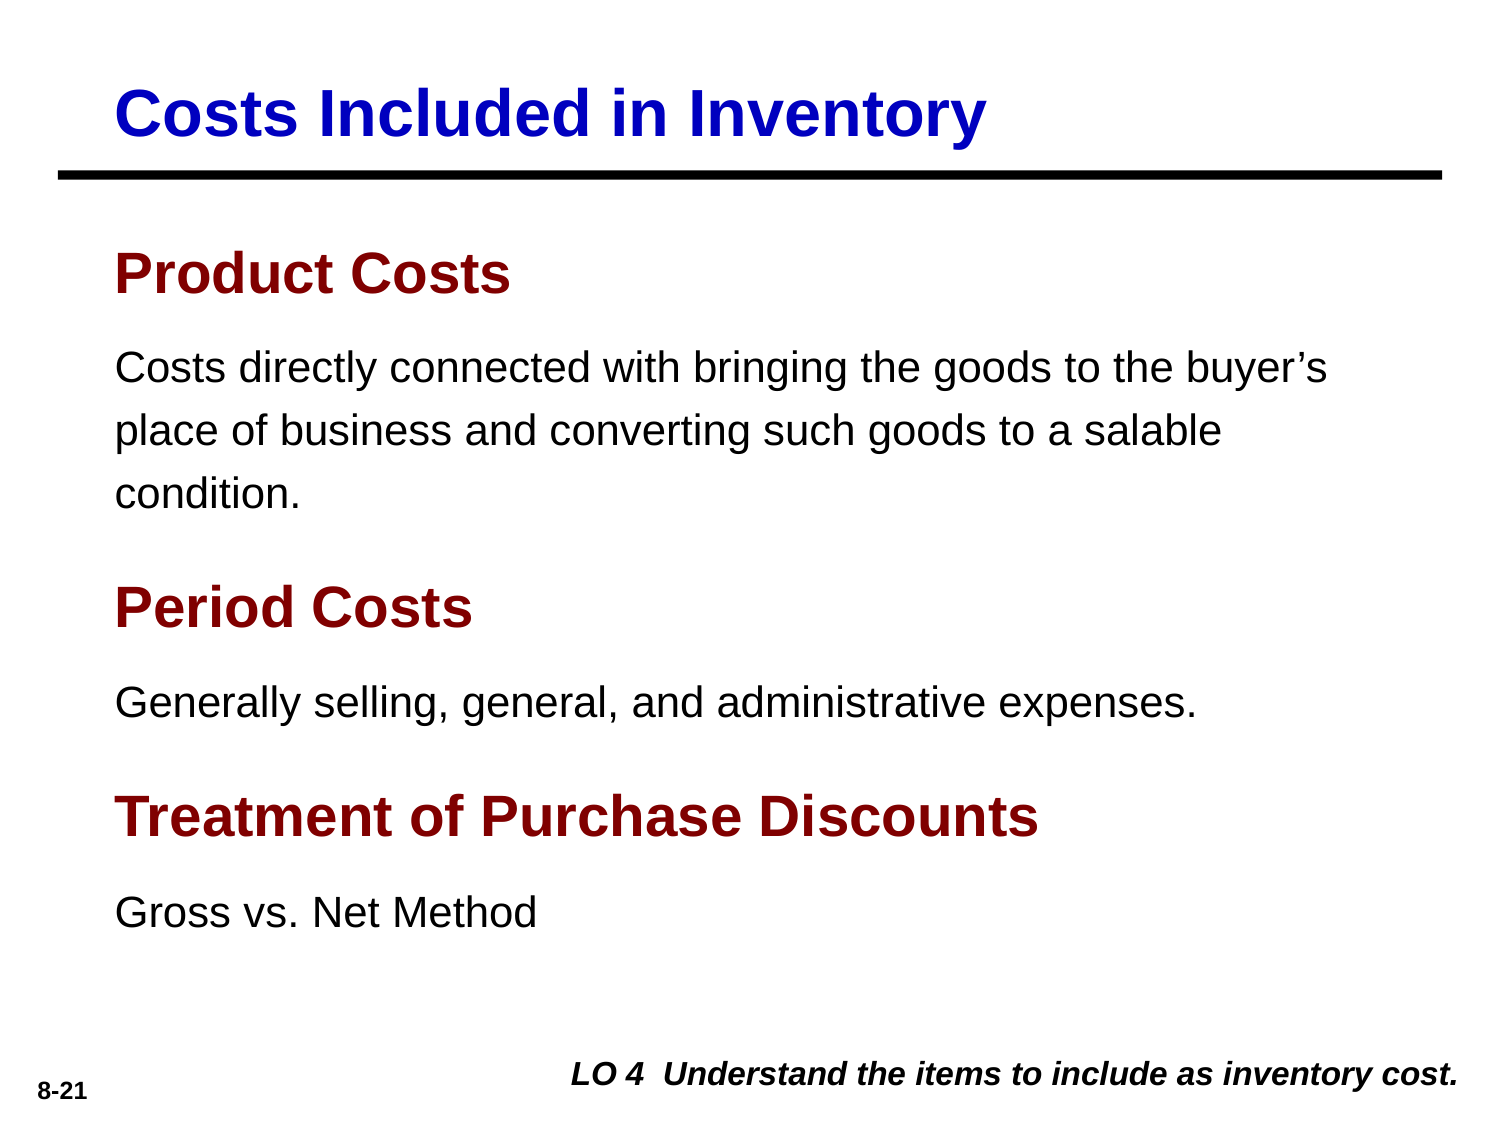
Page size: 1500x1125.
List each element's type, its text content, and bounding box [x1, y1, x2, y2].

text_box Costs directly connected with bringing the goods to the buyer’s place of business and converting such goods to a salable condition. Period Costs Generally selling, general, and administrative expenses. Treatment of Purchase Discounts Gross vs. Net Method [99, 321, 1375, 944]
text_box LO 4 Understand the items to include as inventory cost. [237, 1044, 1475, 1100]
title Costs Included in Inventory [99, 62, 1450, 155]
text_box Product Costs [99, 223, 1138, 313]
